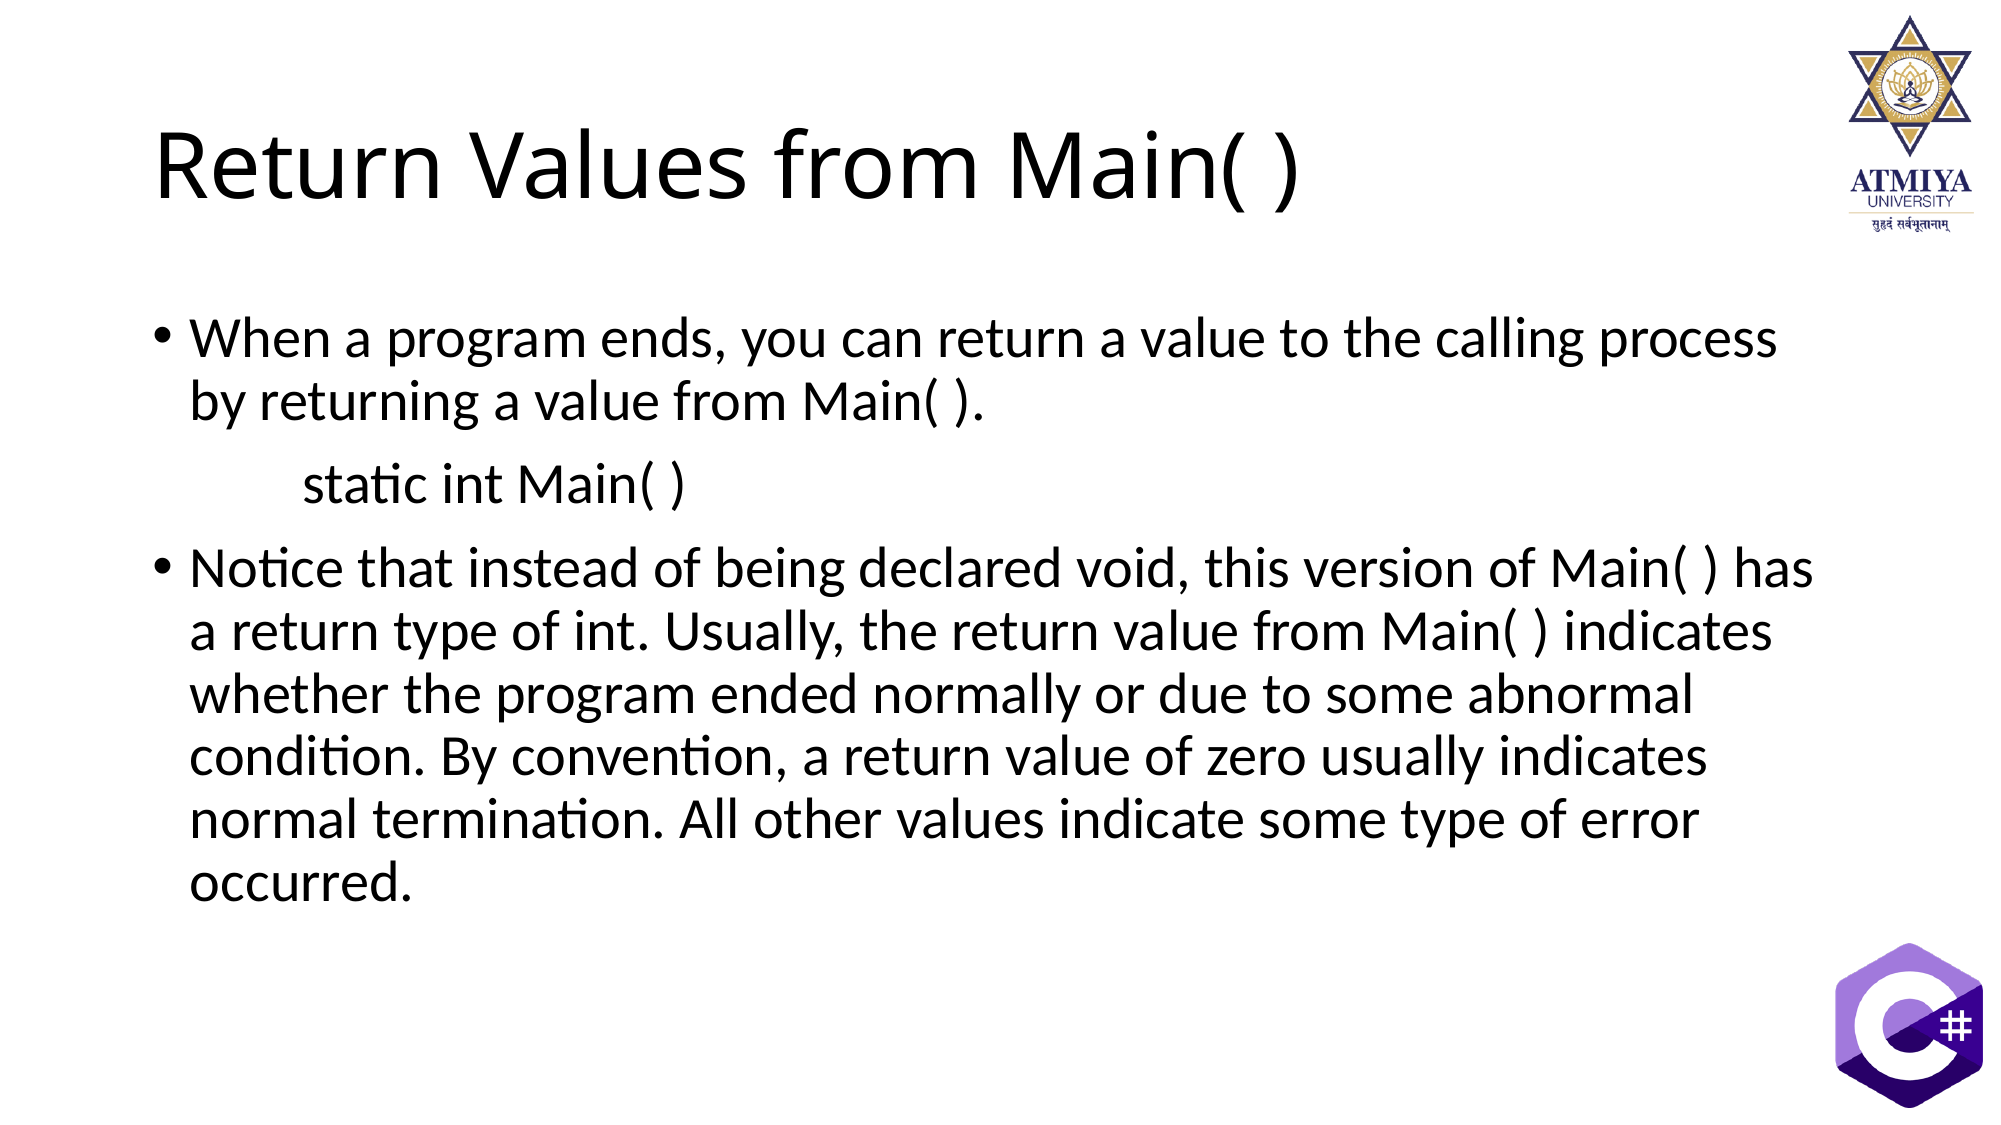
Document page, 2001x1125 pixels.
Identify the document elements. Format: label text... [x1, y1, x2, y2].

picture [1835, 15, 1985, 235]
list When a program ends, you can return a value to the calling process by returning a value from Main( ). static int Main( ) Notice that instead of being declared void, this version of Main( ) has a return type of int. Usually, the return value from Main( ) indicates whether the program ended normally or due to some abnormal condition. By convention, a return value of zero usually indicates normal termination. All other values indicate some type of error occurred. [137, 299, 1863, 1014]
picture [1835, 943, 1983, 1108]
title Return Values from Main( ) [137, 59, 1863, 278]
